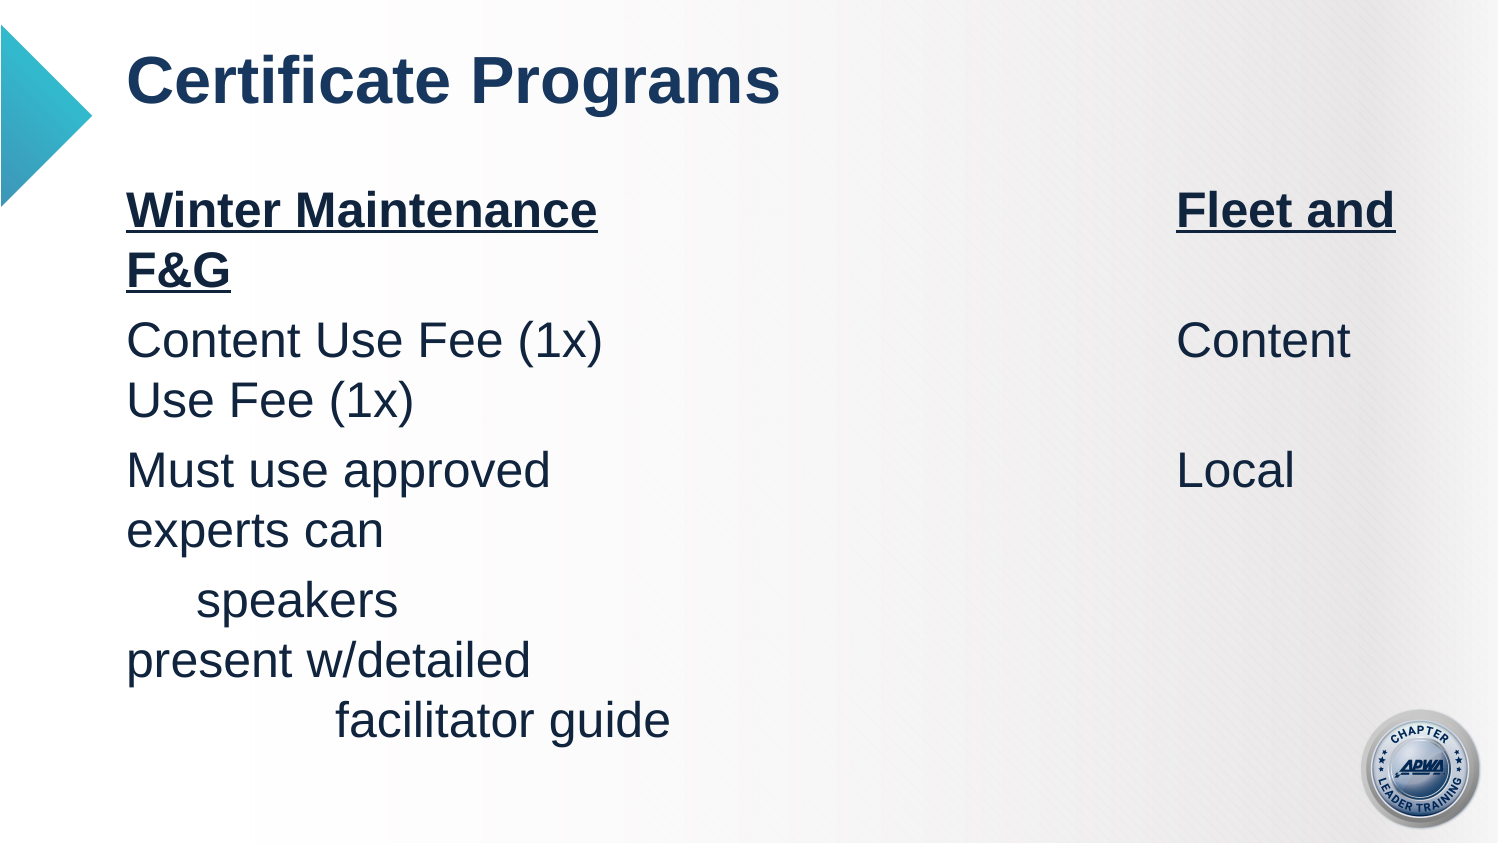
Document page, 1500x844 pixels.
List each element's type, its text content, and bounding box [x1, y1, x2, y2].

picture [1, 0, 1498, 843]
title Certificate Programs [110, 6, 1458, 148]
list Winter Maintenance Fleet and F&G Content Use Fee (1x) Content Use Fee (1x) Must use approved Local experts can speakers present w/detailed facilitator guide [110, 169, 1458, 788]
